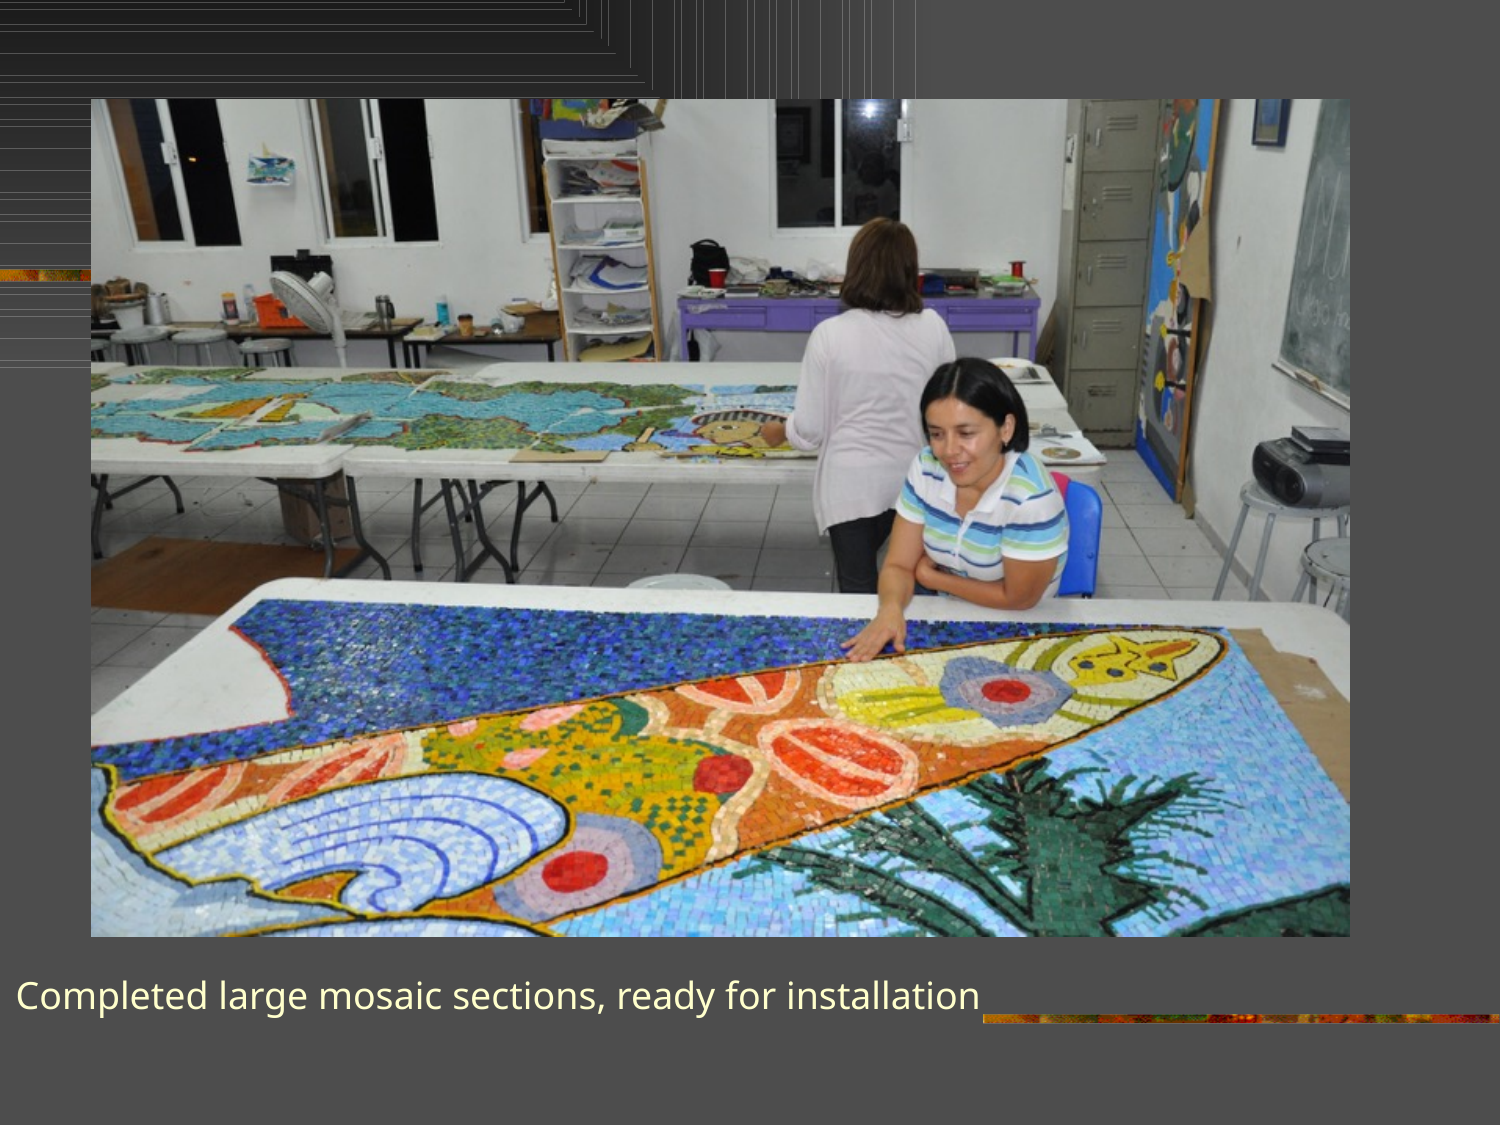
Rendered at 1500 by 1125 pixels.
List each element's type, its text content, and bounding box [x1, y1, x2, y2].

picture [983, 1013, 1500, 1026]
text_box Completed large mosaic sections, ready for installation [0, 964, 997, 1025]
picture [0, 99, 1351, 937]
